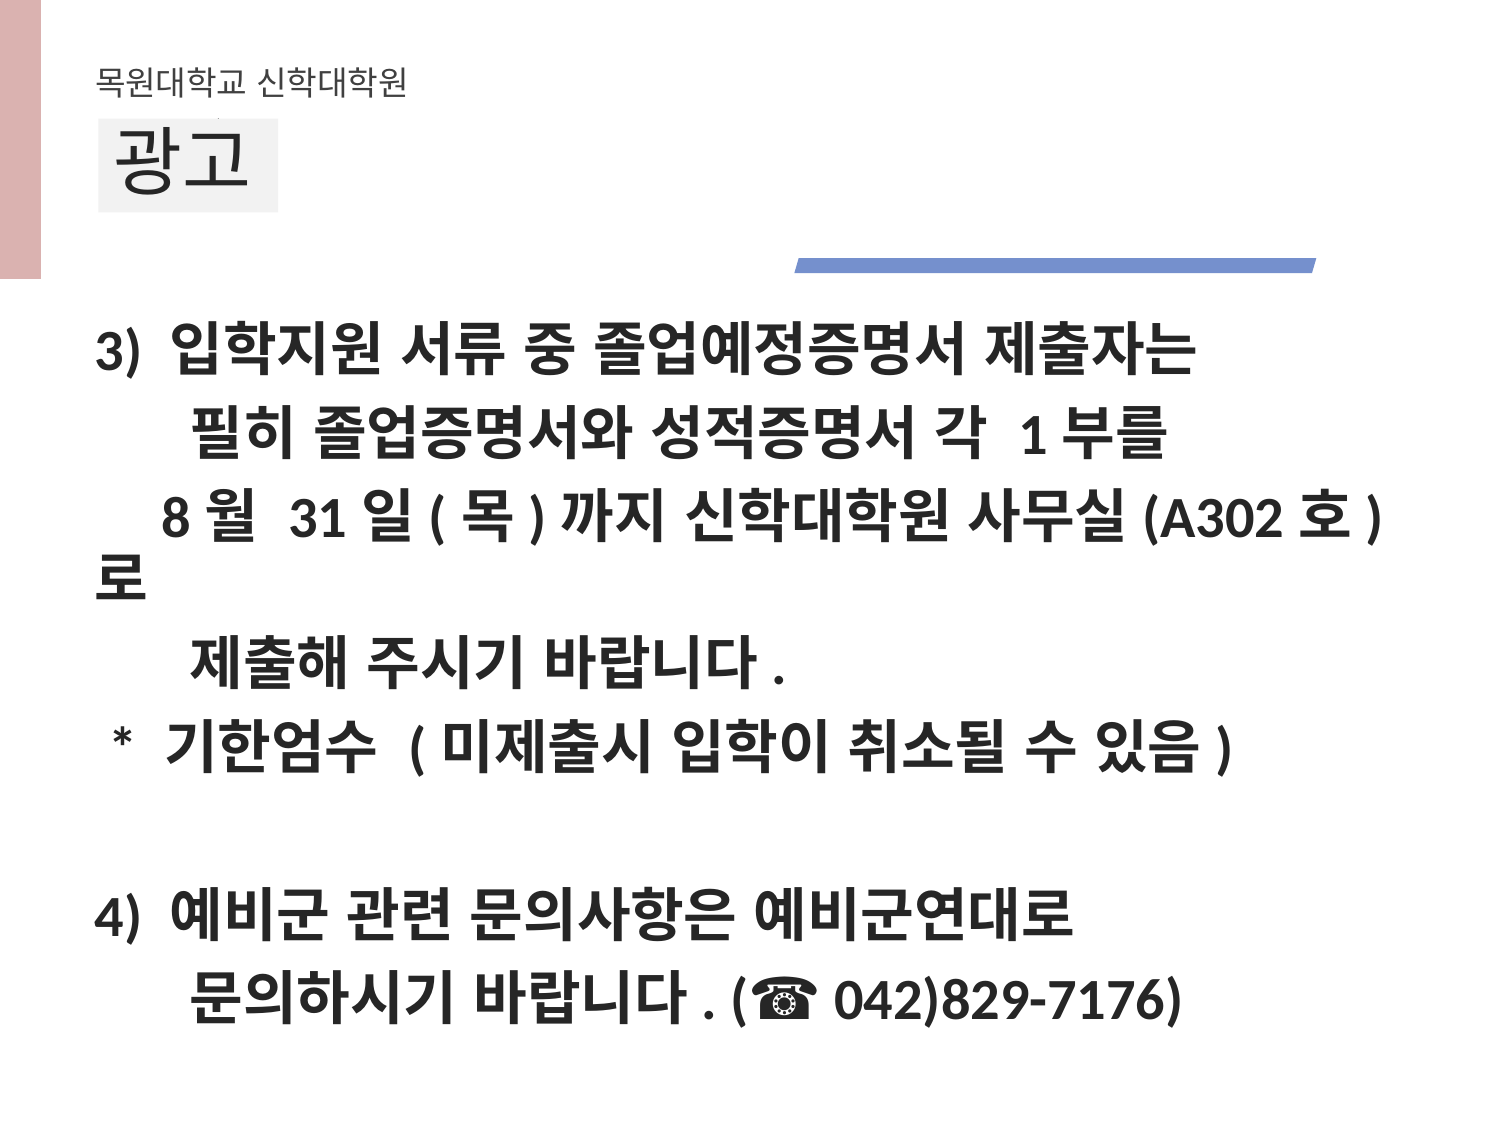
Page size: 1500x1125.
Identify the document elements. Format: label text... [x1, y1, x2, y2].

list 광고 [98, 118, 279, 213]
list 목원대학교 신학대학원 [80, 58, 828, 111]
text_box 3) 입학지원 서류 중 졸업예정증명서 제출자는 필히 졸업증명서와 성적증명서 각 1부를 8월 31일(목)까지 신학대학원 사무실(A302호)로 제출해 주시기 바랍니다. * 기한엄수 (미제출시 입학이 취소될 수 있음) 4) 예비군 관련 문의사항은 예비군연대로 문의하시기 바랍니다. (☎ 042)829-7176) [80, 312, 1438, 1067]
